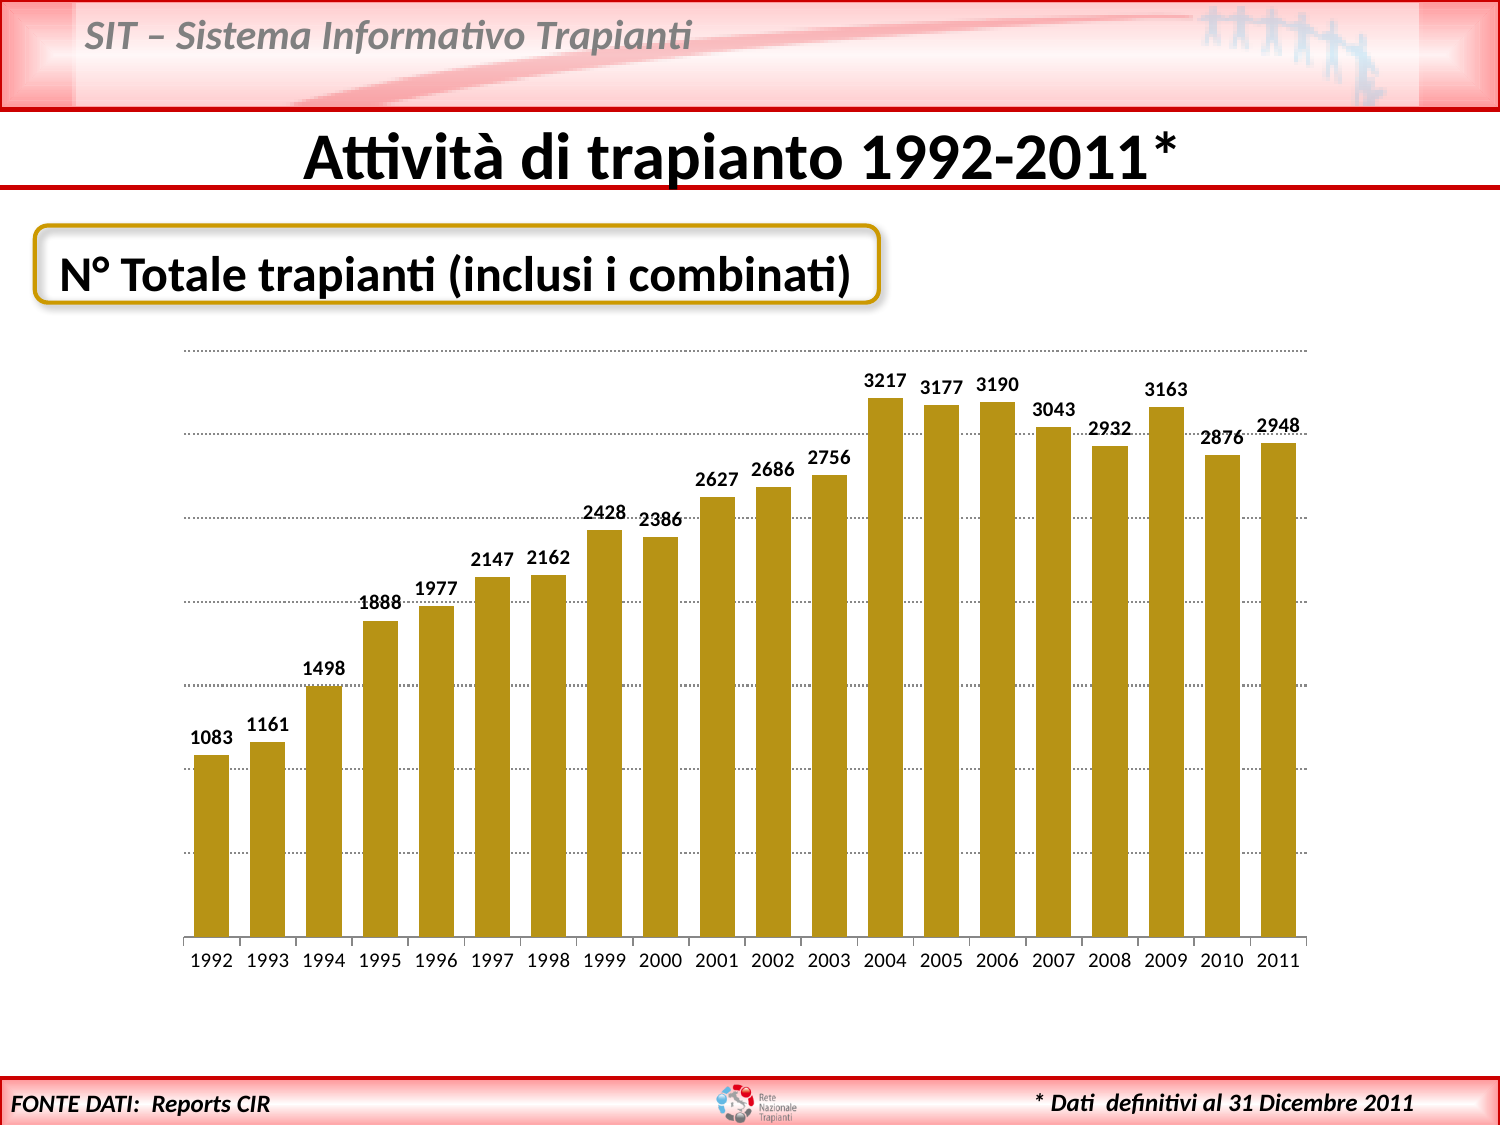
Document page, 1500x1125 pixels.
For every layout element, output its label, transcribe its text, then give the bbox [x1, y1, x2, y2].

text_box FONTE DATI: Reports CIR [0, 1079, 286, 1125]
text_box [32, 223, 881, 305]
text_box * Dati definitivi al 31 Dicembre 2011 [1017, 1079, 1500, 1125]
text_box Attività di trapianto 1992-2011* [0, 105, 1488, 201]
picture [703, 1078, 809, 1125]
chart [170, 337, 1341, 1000]
